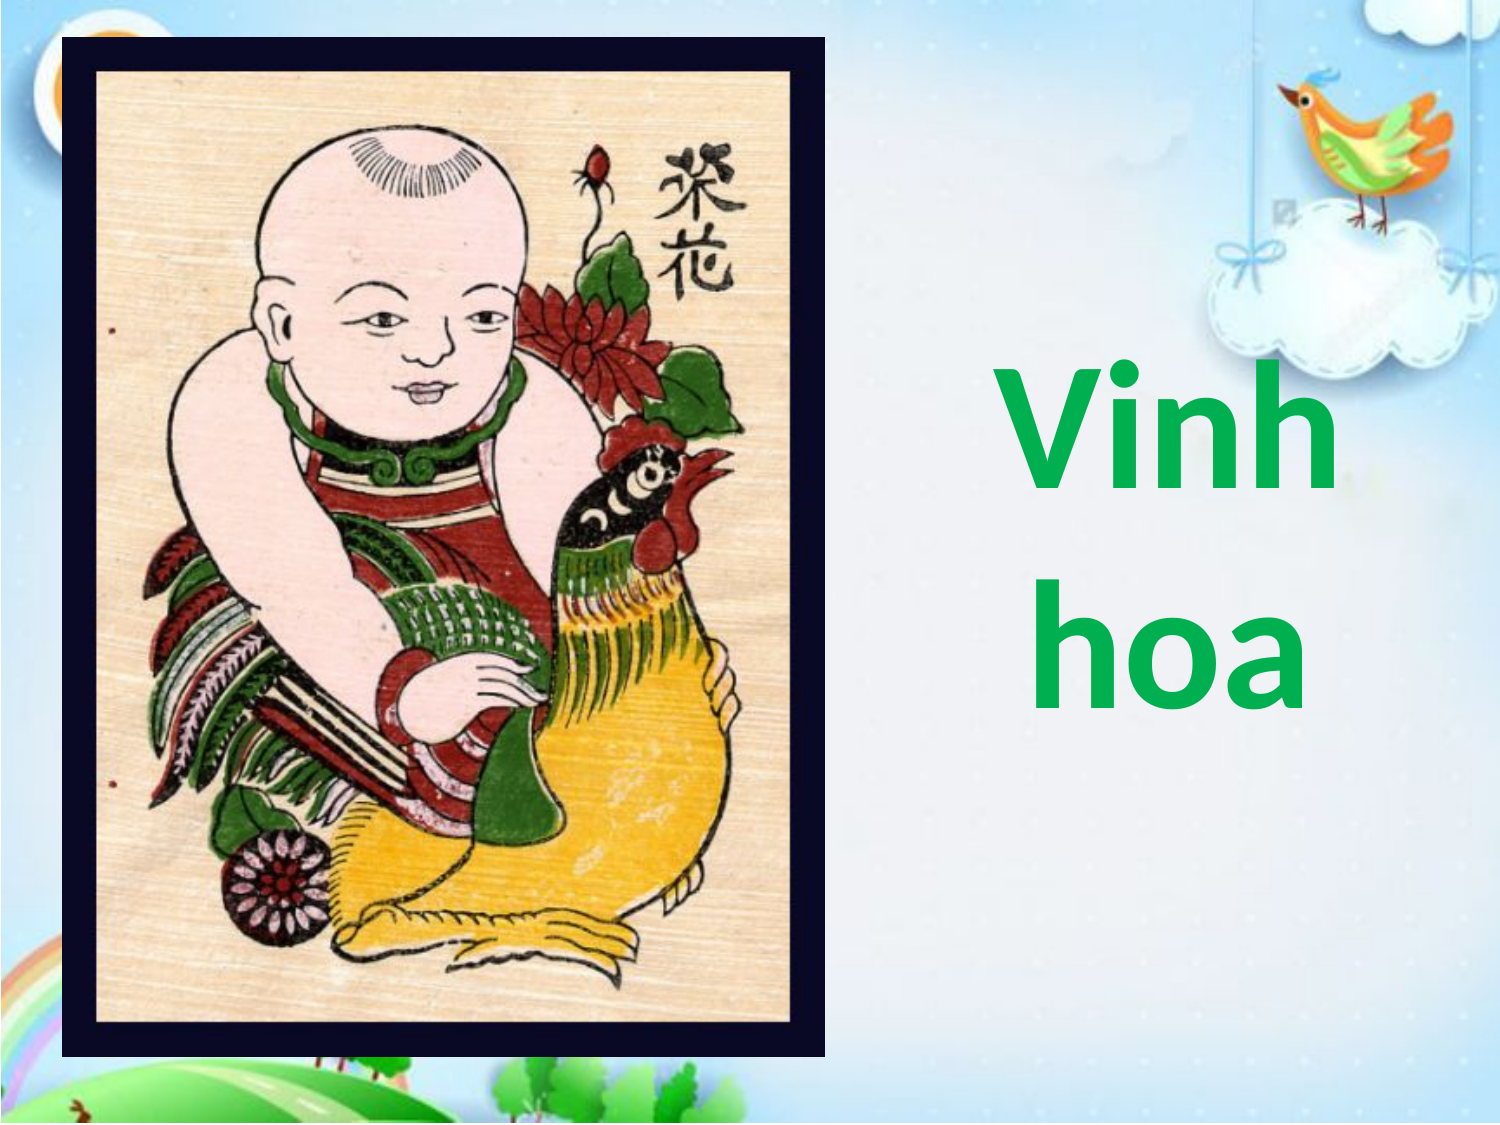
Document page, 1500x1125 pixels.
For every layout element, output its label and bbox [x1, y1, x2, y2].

picture [1, 0, 1500, 1123]
list [62, 37, 826, 1057]
